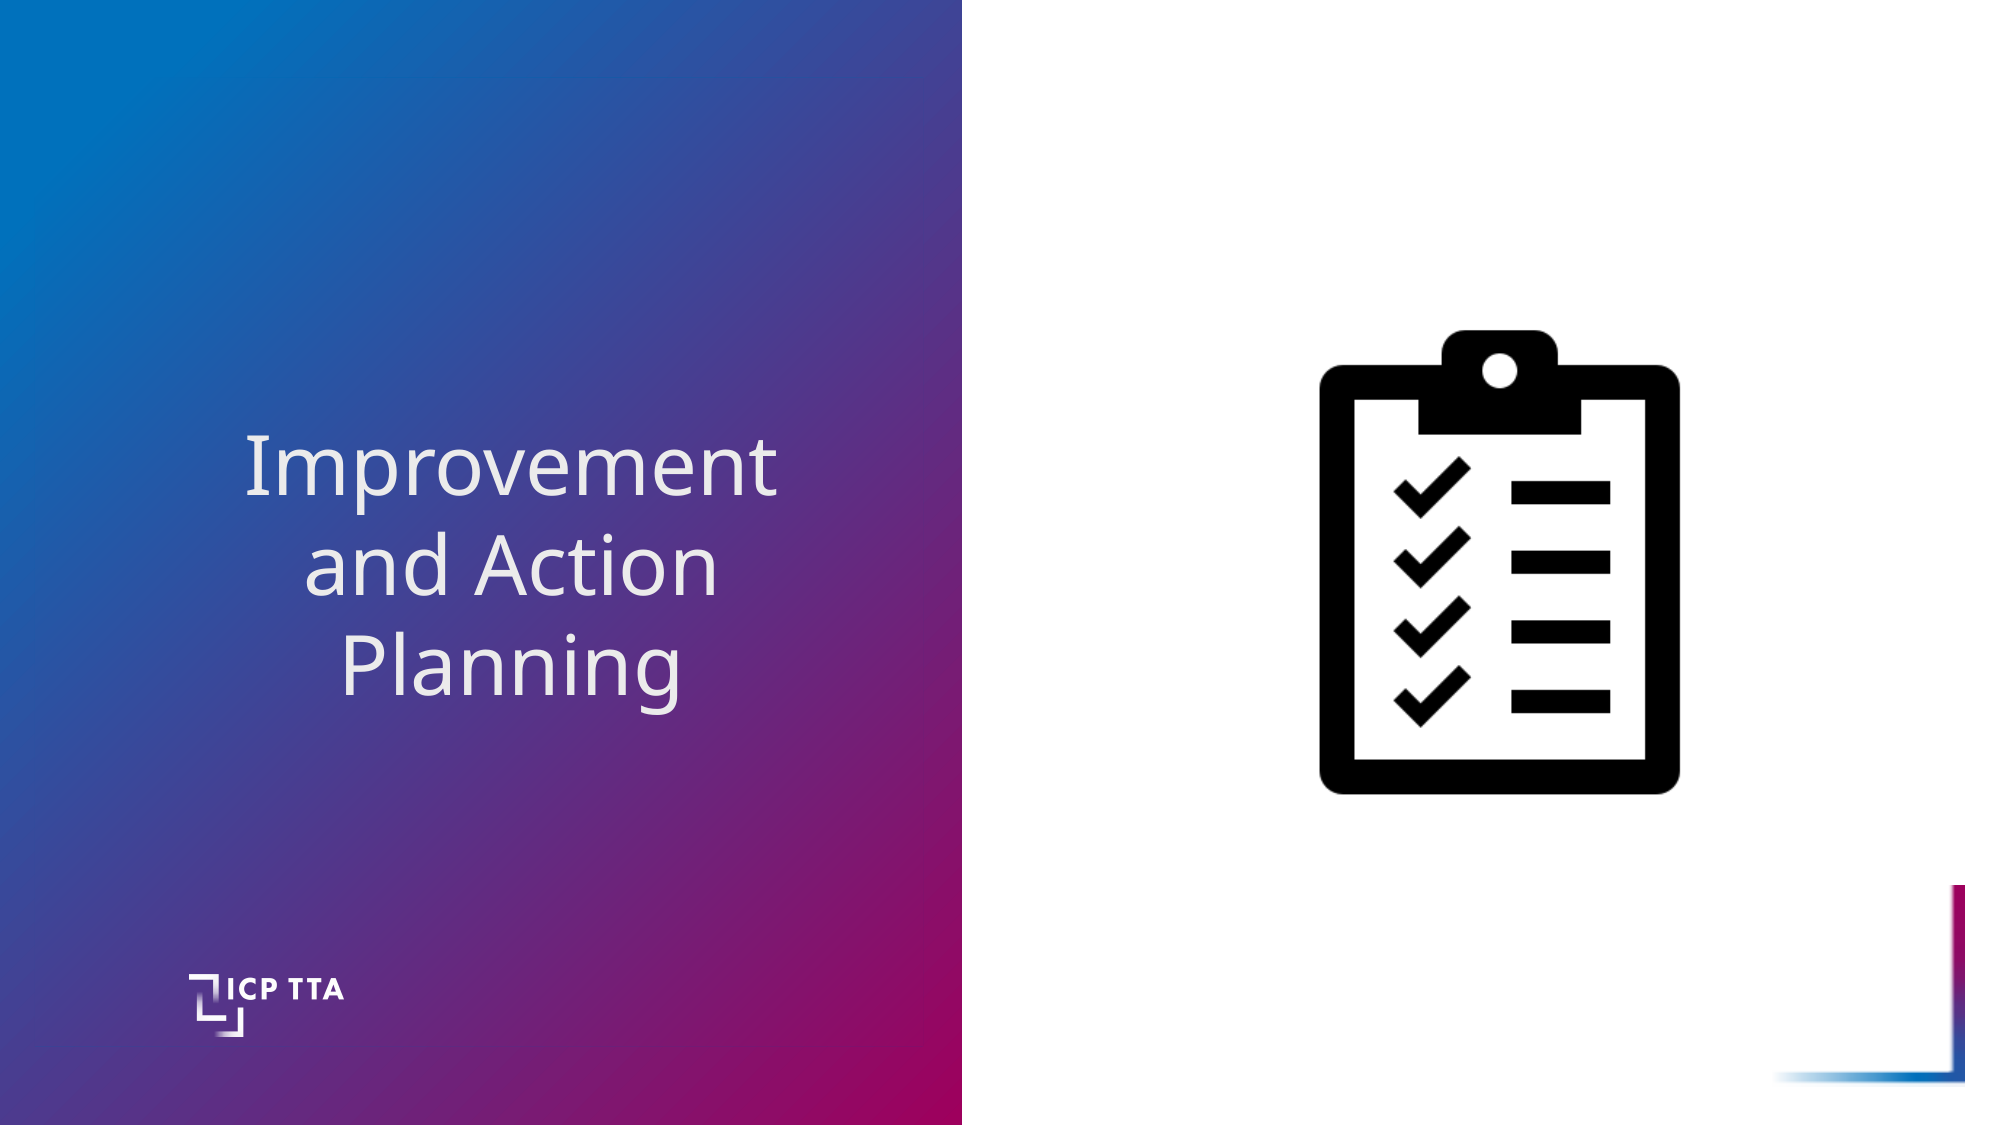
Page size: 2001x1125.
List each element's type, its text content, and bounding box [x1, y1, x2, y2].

title Improvement and Action Planning [155, 375, 869, 750]
picture [189, 974, 344, 1037]
picture [1221, 284, 1779, 841]
picture [1771, 885, 1965, 1087]
